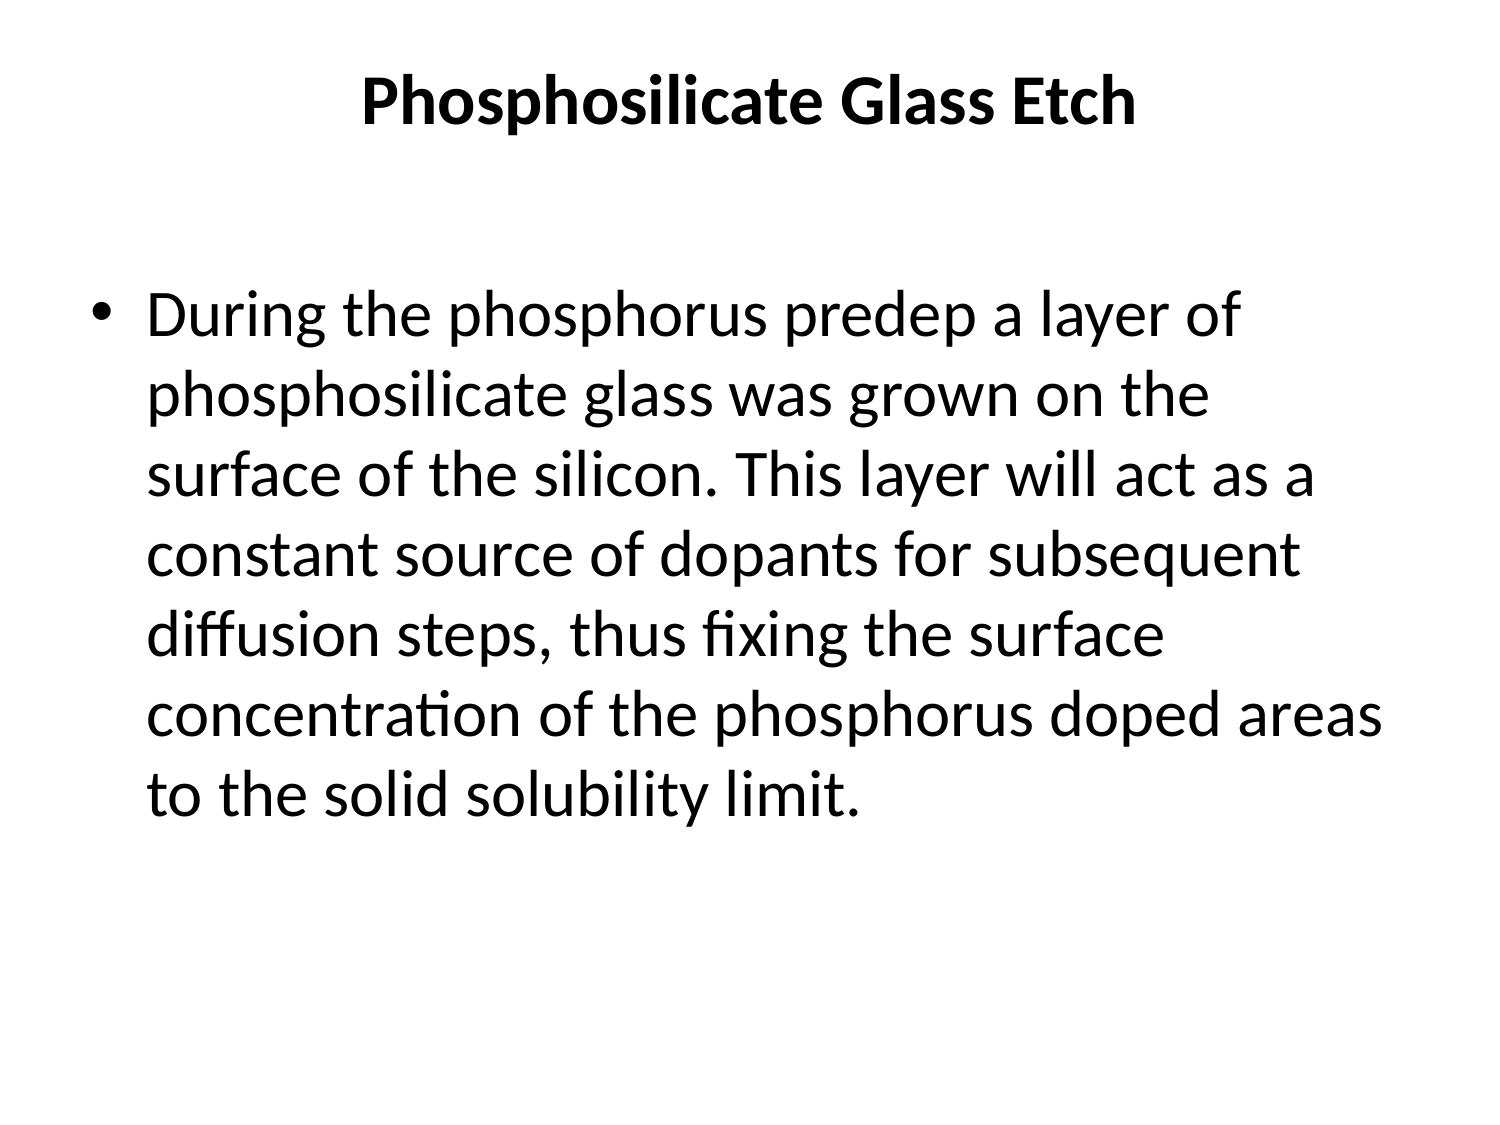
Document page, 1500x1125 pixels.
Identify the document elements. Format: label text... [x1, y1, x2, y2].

title Phosphosilicate Glass Etch [75, 45, 1425, 233]
list During the phosphorus predep a layer of phosphosilicate glass was grown on the surface of the silicon. This layer will act as a constant source of dopants for subsequent diffusion steps, thus fixing the surface concentration of the phosphorus doped areas to the solid solubility limit. [75, 262, 1425, 1005]
